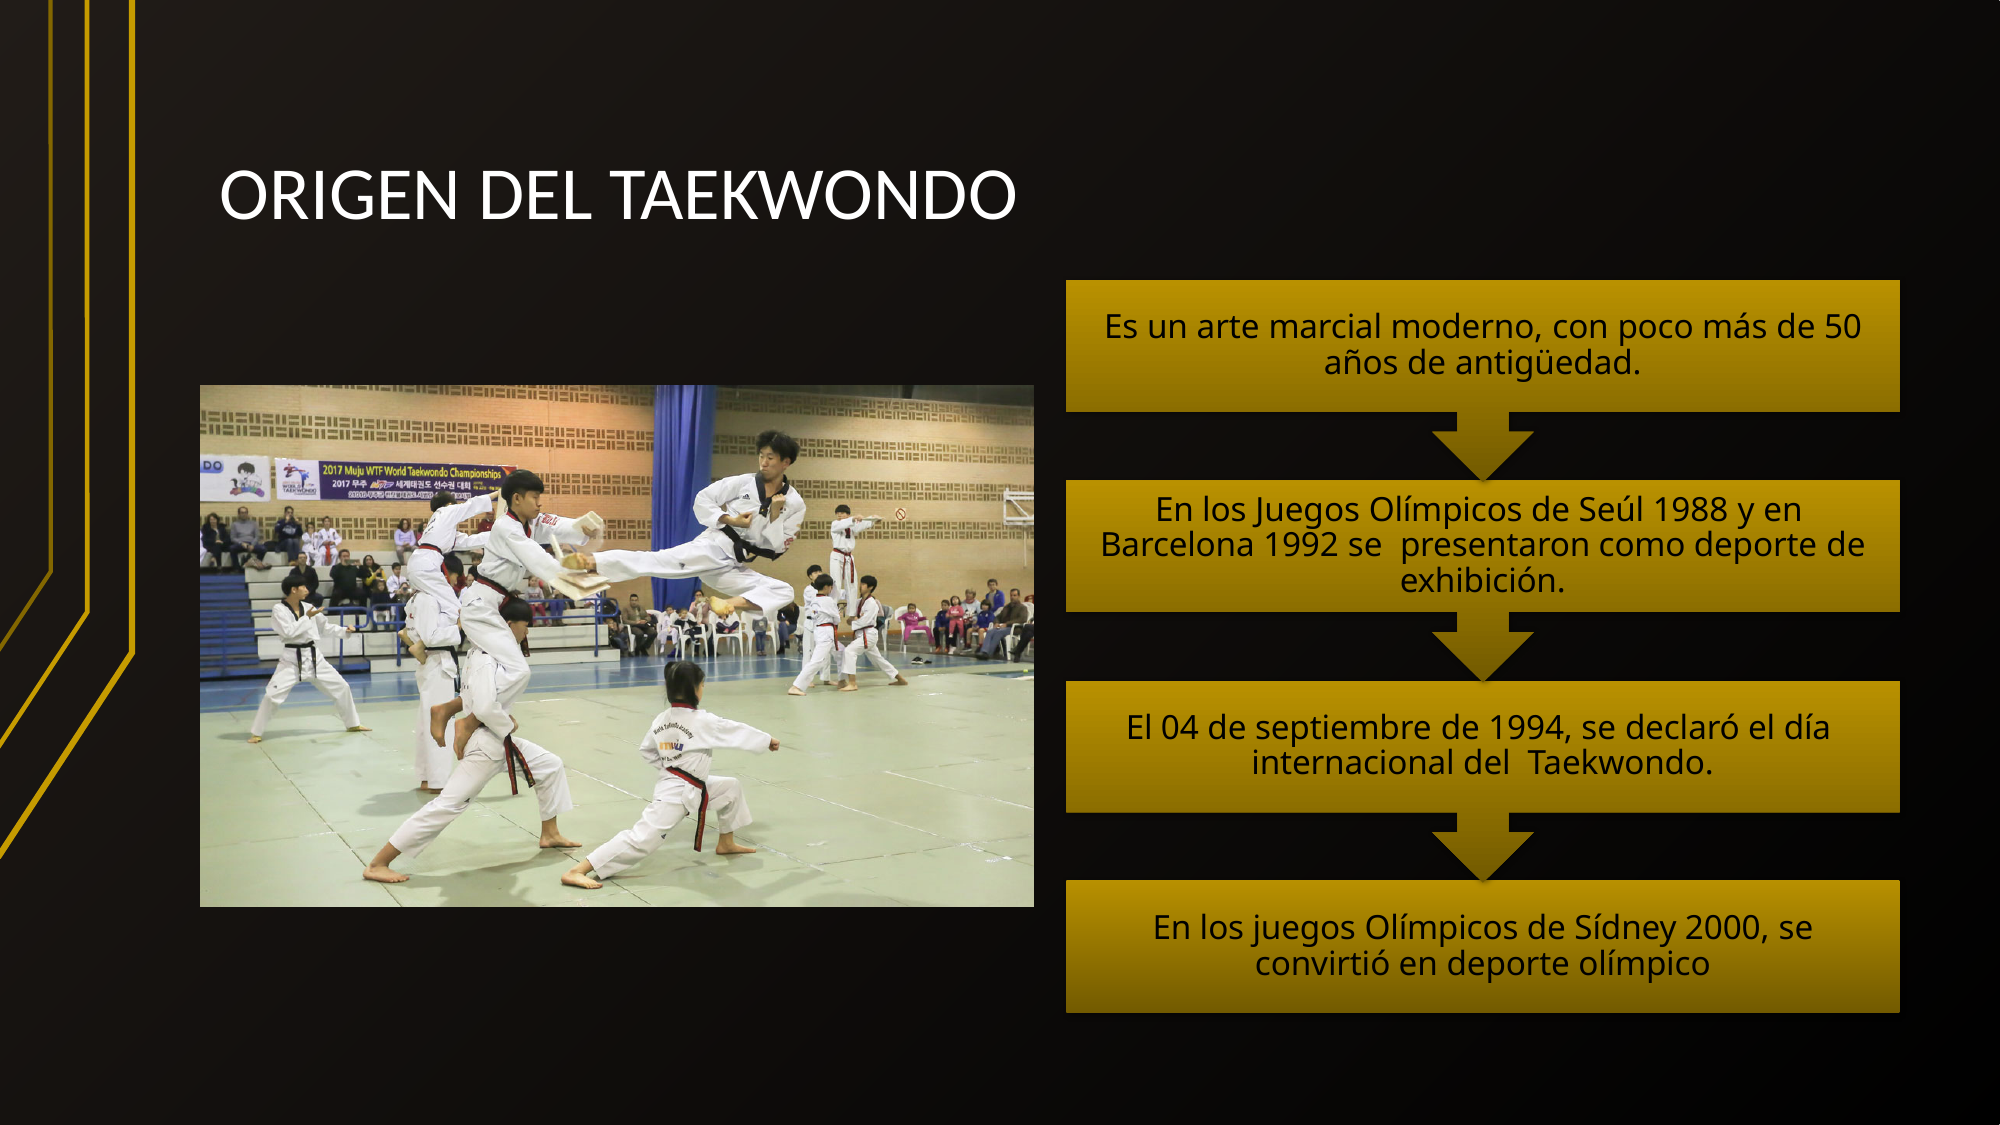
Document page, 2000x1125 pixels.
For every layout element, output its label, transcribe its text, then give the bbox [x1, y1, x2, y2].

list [199, 385, 1034, 907]
title ORIGEN DEL TAEKWONDO [199, 45, 1900, 246]
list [1066, 279, 1900, 1013]
